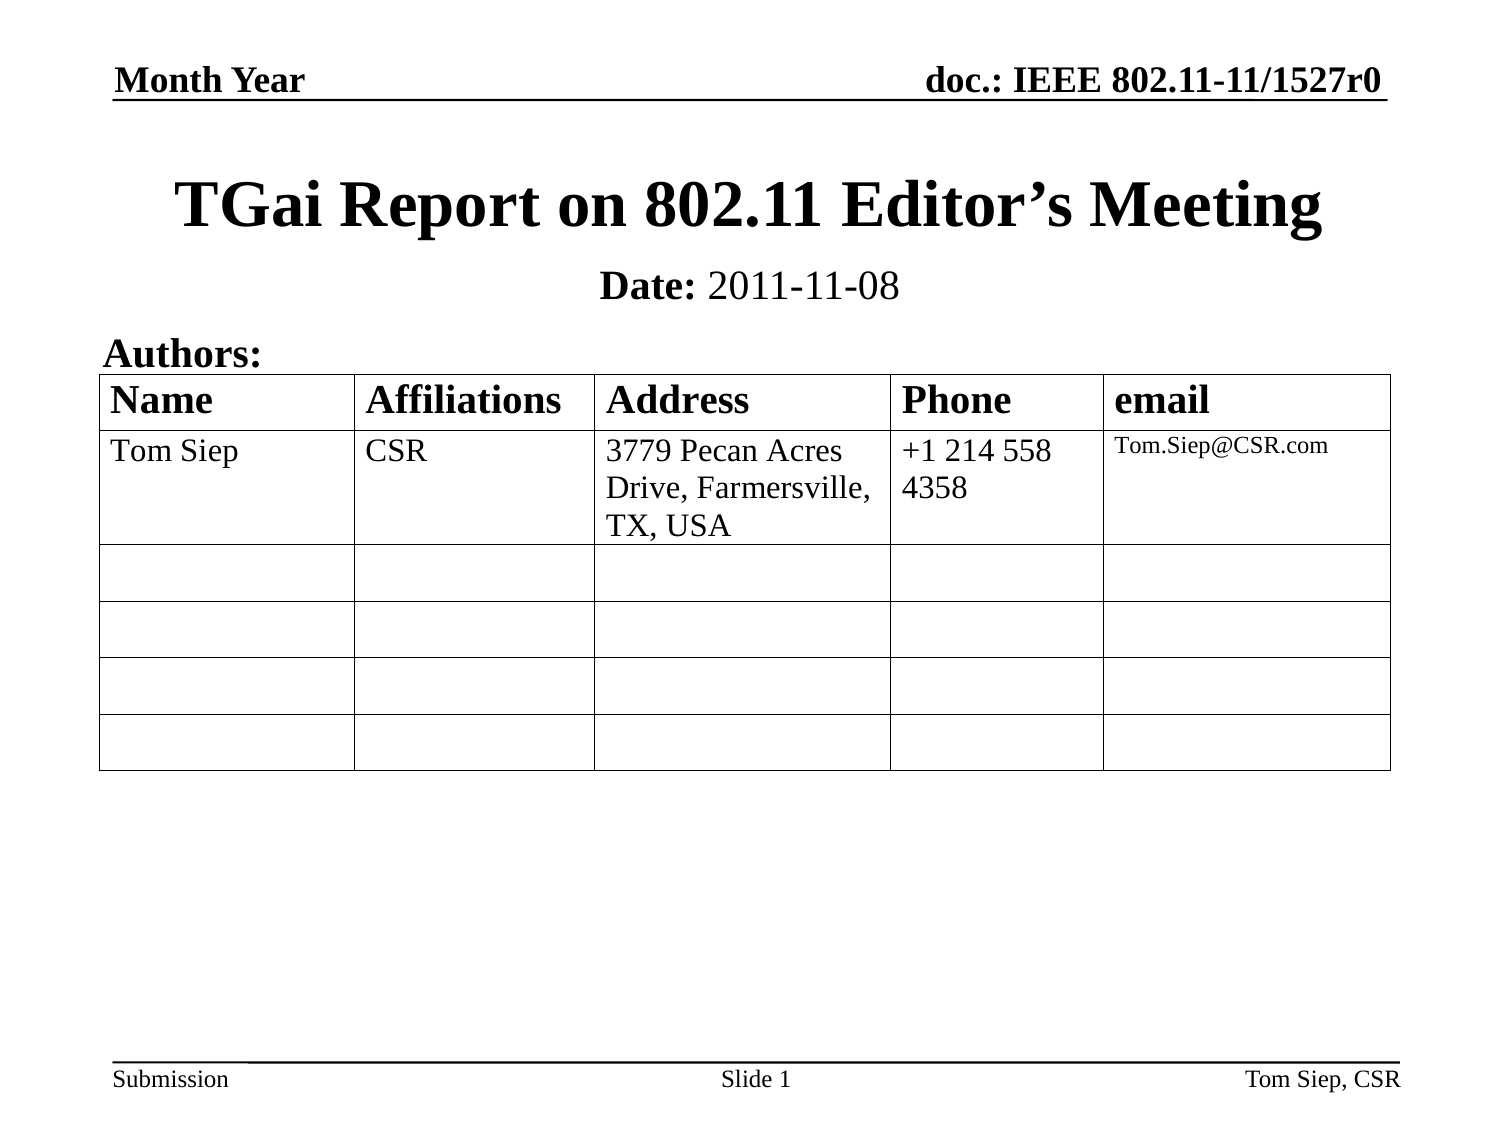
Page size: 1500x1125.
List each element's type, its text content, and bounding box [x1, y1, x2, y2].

list Date: 2011-11-08 [112, 249, 1388, 313]
text_box Authors: [87, 318, 325, 372]
footer Tom Siep, CSR [1243, 1061, 1402, 1093]
title TGai Report on 802.11 Editor’s Meeting [112, 112, 1388, 249]
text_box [83, 373, 1417, 819]
slide_number Slide 1 [712, 1061, 800, 1093]
slide_number Month Year [114, 54, 366, 101]
